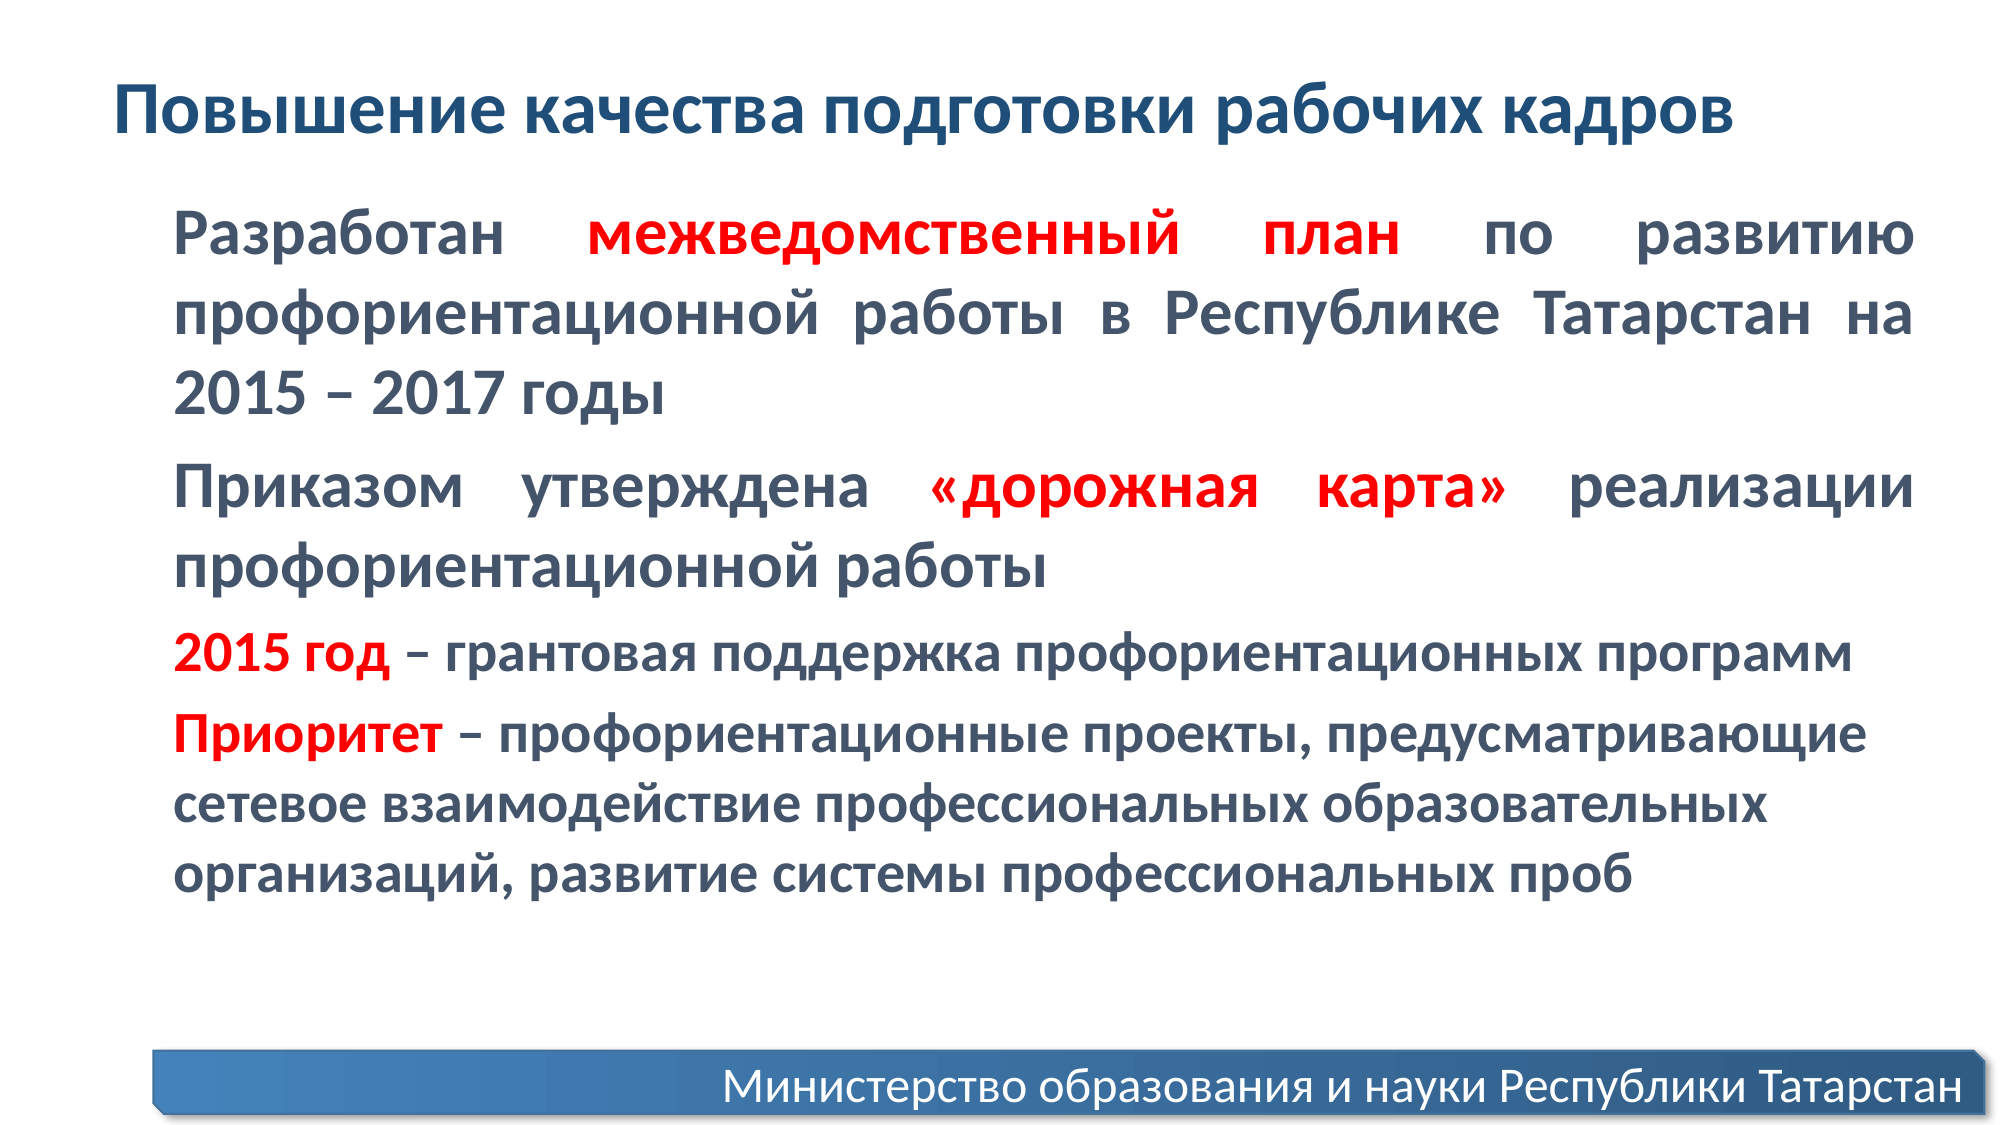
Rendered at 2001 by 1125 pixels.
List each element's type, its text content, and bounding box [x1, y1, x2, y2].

text_box Разработан межведомственный план по развитию профориентационной работы в Республике Татарстан на 2015 – 2017 годы Приказом утверждена «дорожная карта» реализации профориентационной работы 2015 год – грантовая поддержка профориентационных программ Приоритет – профориентационные проекты, предусматривающие сетевое взаимодействие профессиональных образовательных организаций, развитие системы профессиональных проб [153, 178, 1937, 403]
text_box Повышение качества подготовки рабочих кадров [93, 22, 2000, 185]
text_box [203, 403, 1914, 454]
text_box Министерство образования и науки Республики Татарстан [152, 1049, 1986, 1115]
